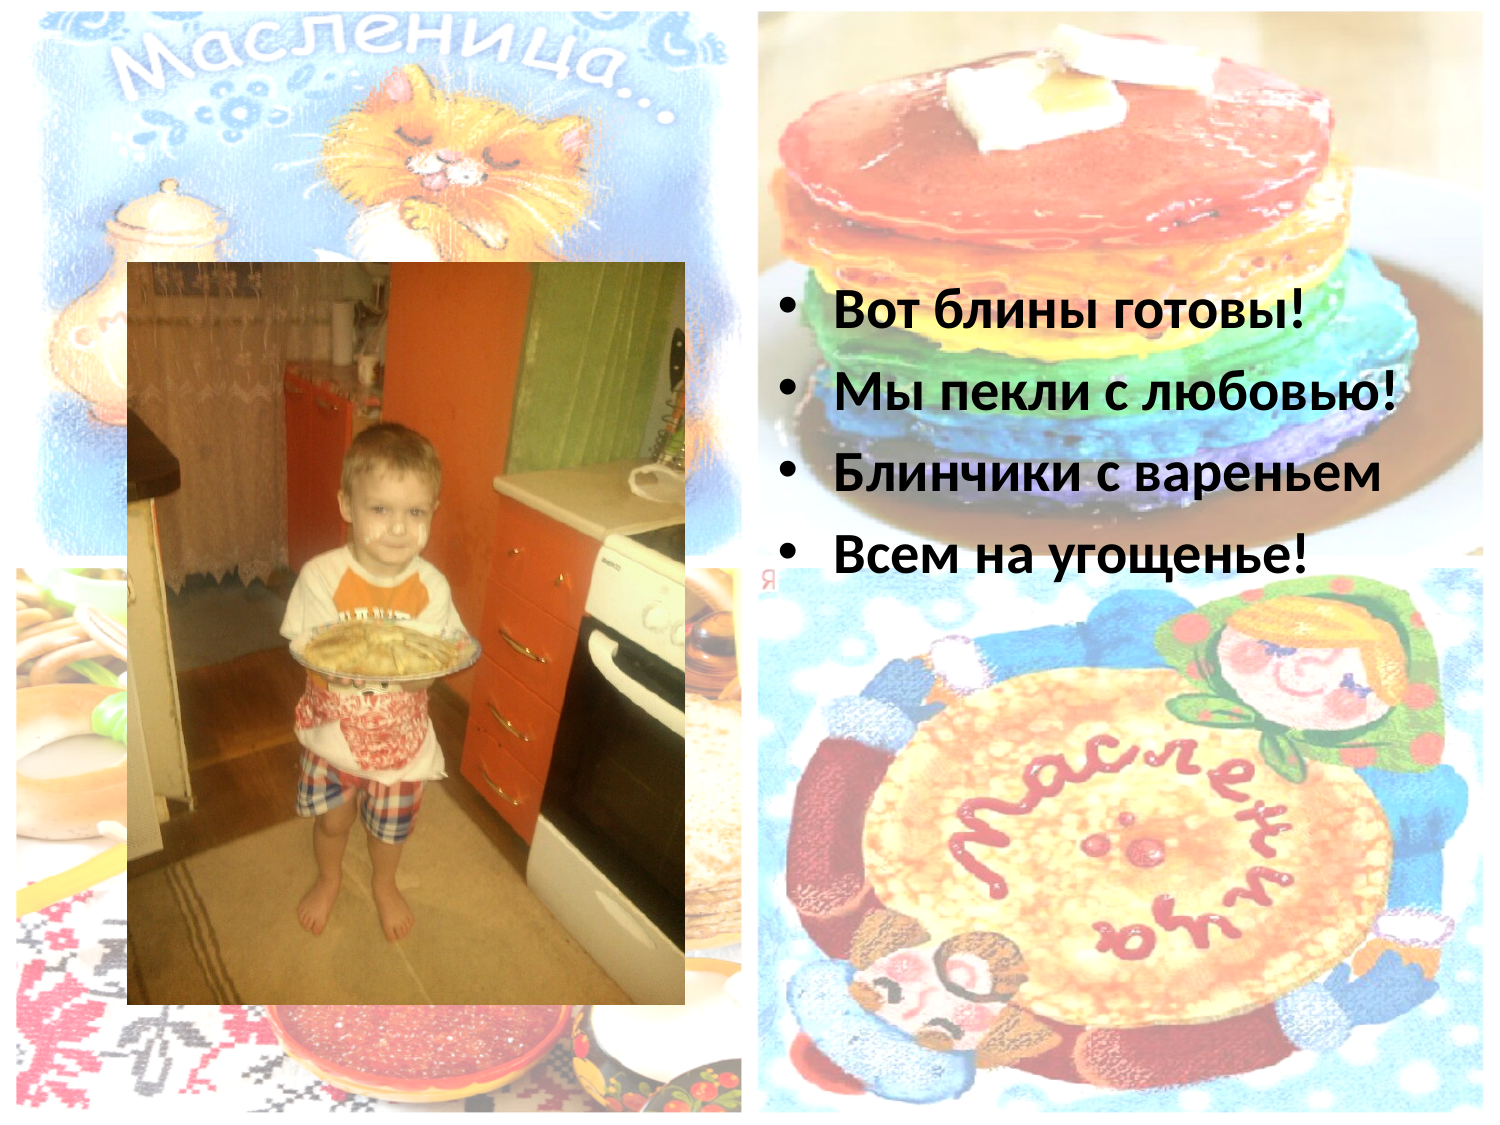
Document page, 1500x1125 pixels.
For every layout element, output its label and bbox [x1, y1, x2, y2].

picture [0, 0, 1500, 1125]
list [127, 262, 685, 1006]
